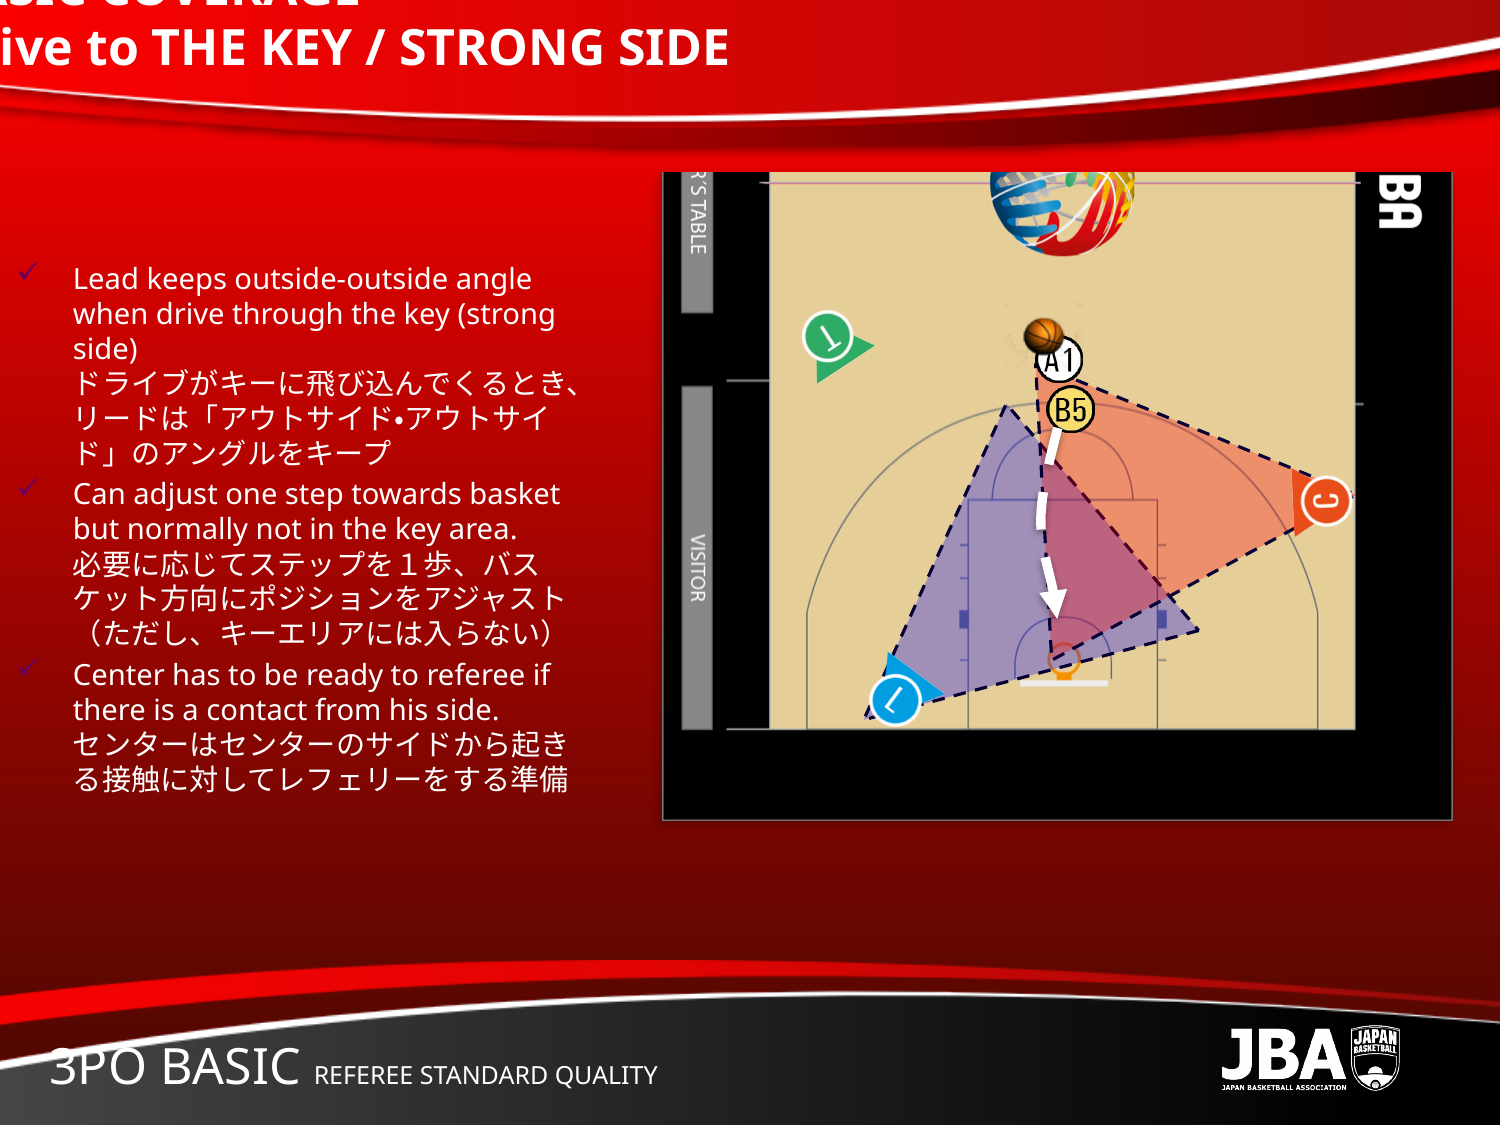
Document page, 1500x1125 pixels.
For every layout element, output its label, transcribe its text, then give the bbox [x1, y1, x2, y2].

text_box Lead keeps outside-outside angle when drive through the key (strong side) ドライブがキーに飛び込んでくるとき、リードは「アウトサイド・アウトサイド」のアングルをキープ Can adjust one step towards basket but normally not in the key area. 必要に応じてステップを１歩、バスケット方向にポジションをアジャスト（ただし、キーエリアには入らない） Center has to be ready to referee if there is a contact from his side. センターはセンターのサイドから起きる接触に対してレフェリーをする準備 [1, 252, 604, 347]
picture [1222, 1025, 1400, 1091]
picture [662, 172, 1453, 821]
text_box BASIC COVERAGE Drive to THE KEY / STRONG SIDE [0, 0, 1290, 67]
